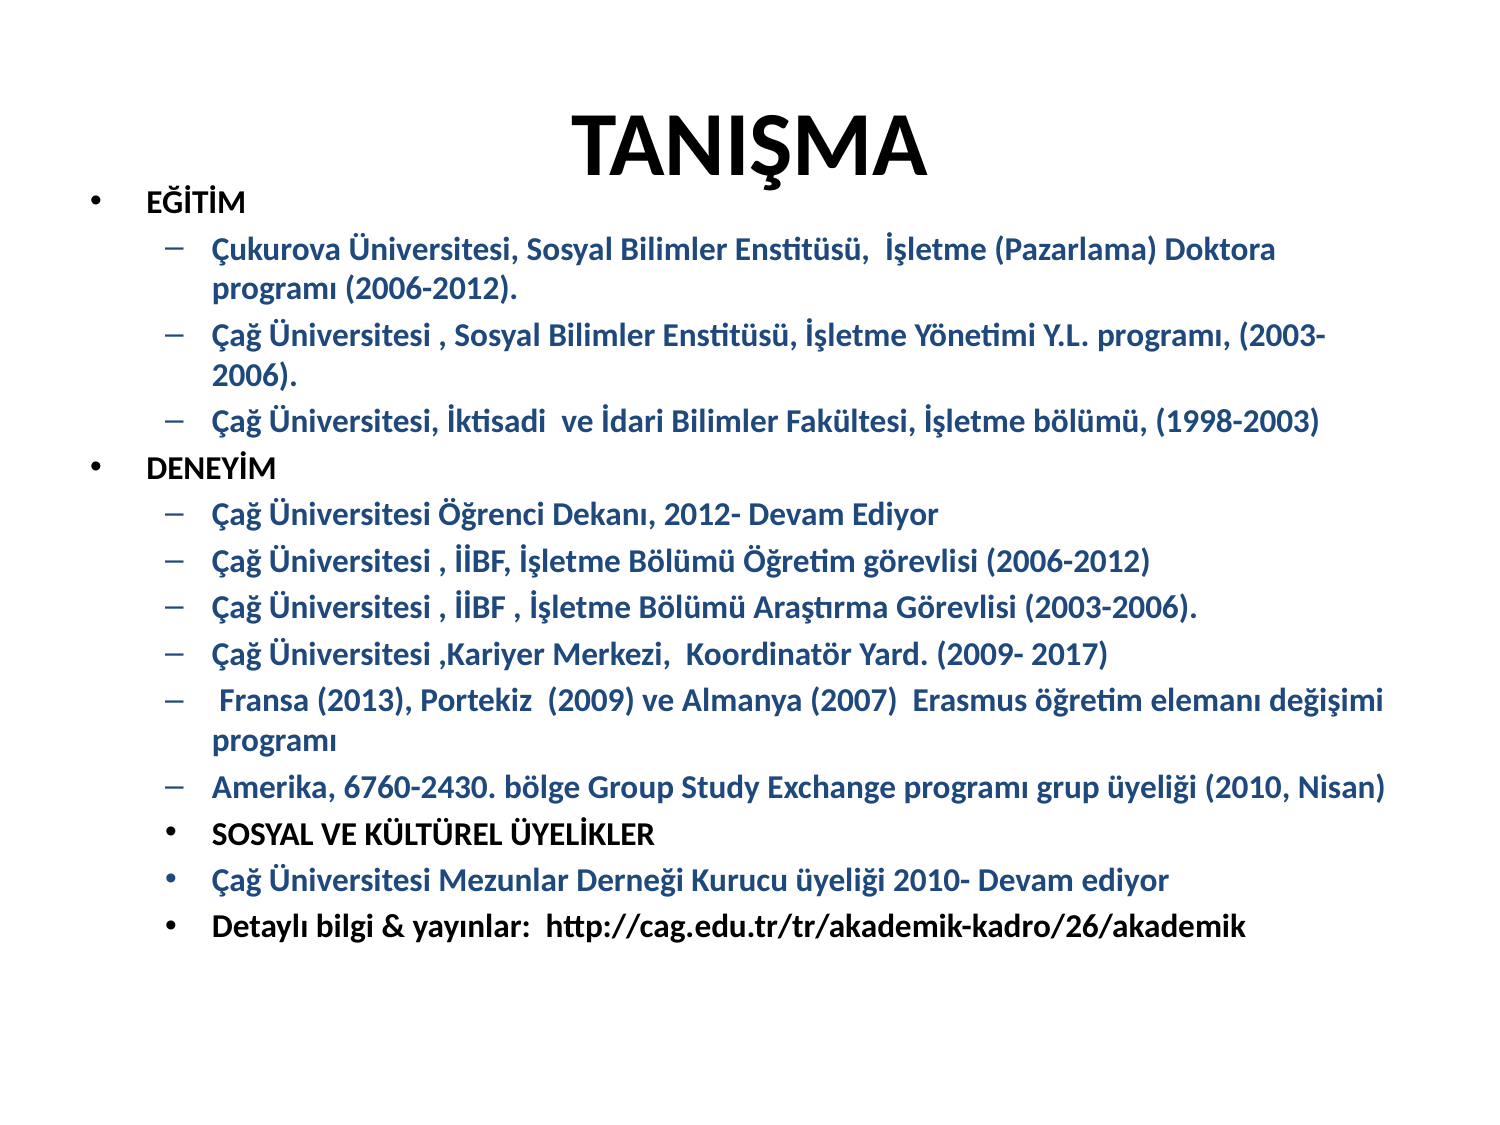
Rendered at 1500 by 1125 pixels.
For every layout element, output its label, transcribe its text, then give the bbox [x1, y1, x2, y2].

list EĞİTİM Çukurova Üniversitesi, Sosyal Bilimler Enstitüsü, İşletme (Pazarlama) Doktora programı (2006-2012). Çağ Üniversitesi , Sosyal Bilimler Enstitüsü, İşletme Yönetimi Y.L. programı, (2003-2006). Çağ Üniversitesi, İktisadi ve İdari Bilimler Fakültesi, İşletme bölümü, (1998-2003) DENEYİM Çağ Üniversitesi Öğrenci Dekanı, 2012- Devam Ediyor Çağ Üniversitesi , İİBF, İşletme Bölümü Öğretim görevlisi (2006-2012) Çağ Üniversitesi , İİBF , İşletme Bölümü Araştırma Görevlisi (2003-2006). Çağ Üniversitesi ,Kariyer Merkezi, Koordinatör Yard. (2009- 2017) Fransa (2013), Portekiz (2009) ve Almanya (2007) Erasmus öğretim elemanı değişimi programı Amerika, 6760-2430. bölge Group Study Exchange programı grup üyeliği (2010, Nisan) SOSYAL VE KÜLTÜREL ÜYELİKLER Çağ Üniversitesi Mezunlar Derneği Kurucu üyeliği 2010- Devam ediyor Detaylı bilgi & yayınlar: http://cag.edu.tr/tr/akademik-kadro/26/akademik [75, 172, 1425, 1005]
title TANIŞMA [75, 45, 1425, 172]
